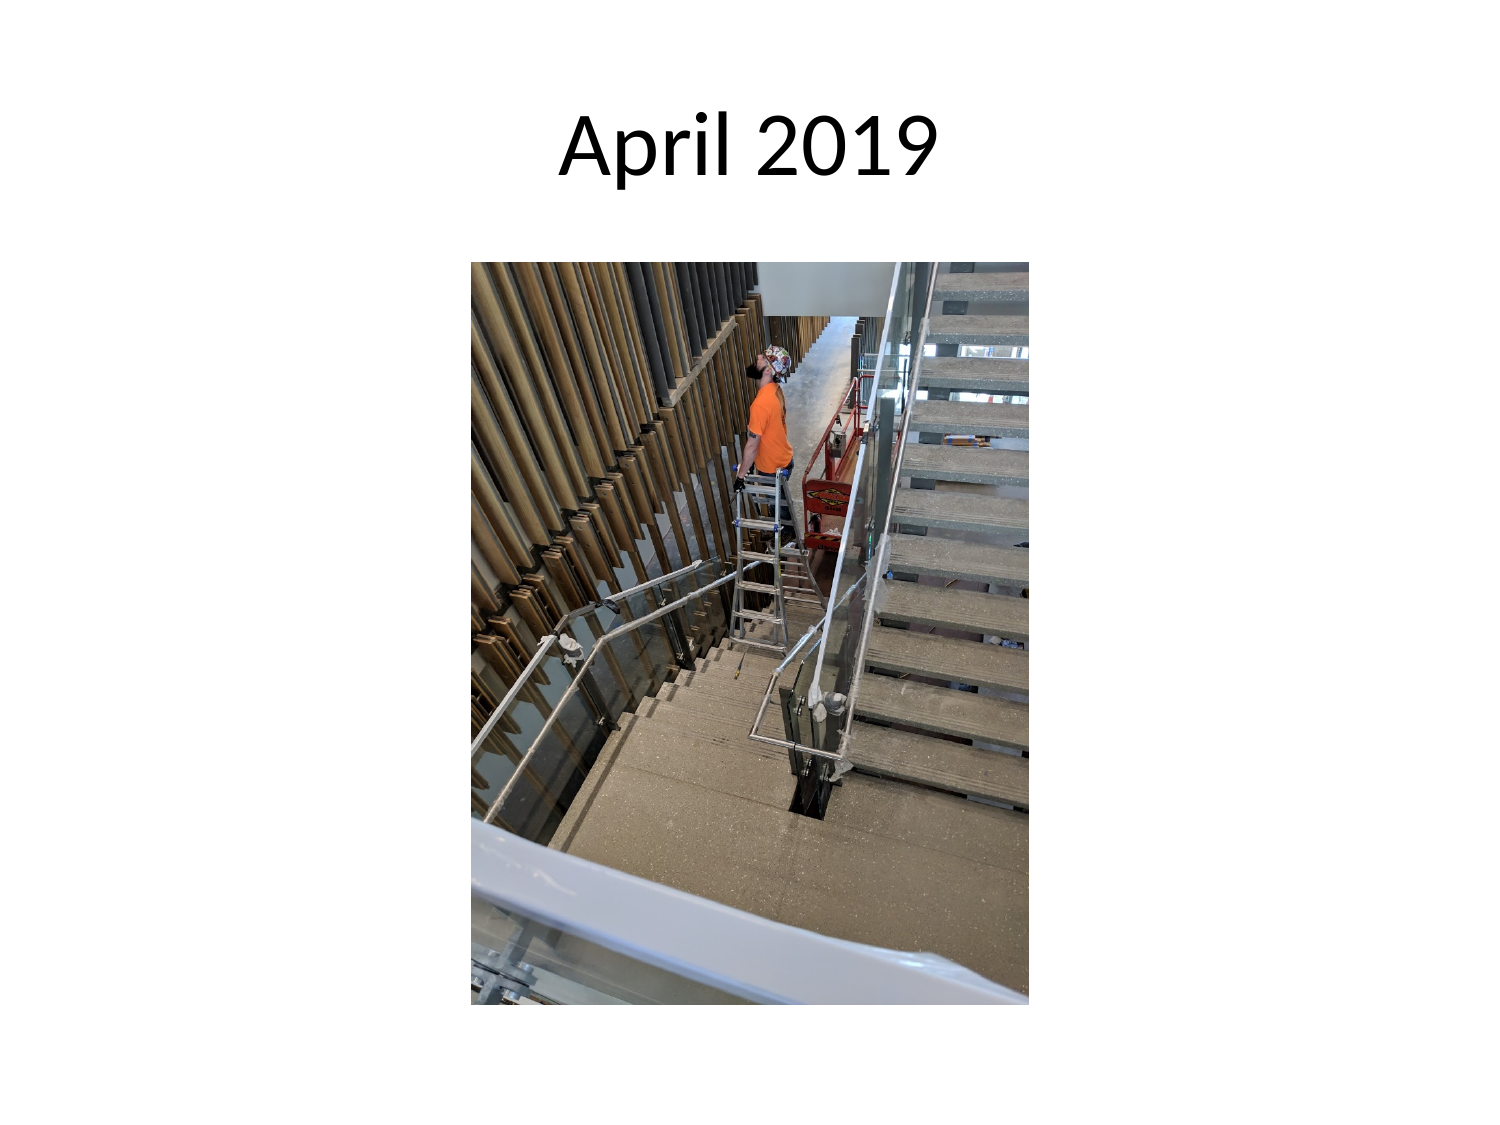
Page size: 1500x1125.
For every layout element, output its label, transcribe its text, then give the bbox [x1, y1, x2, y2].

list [471, 262, 1029, 1006]
title April 2019 [75, 45, 1425, 233]
